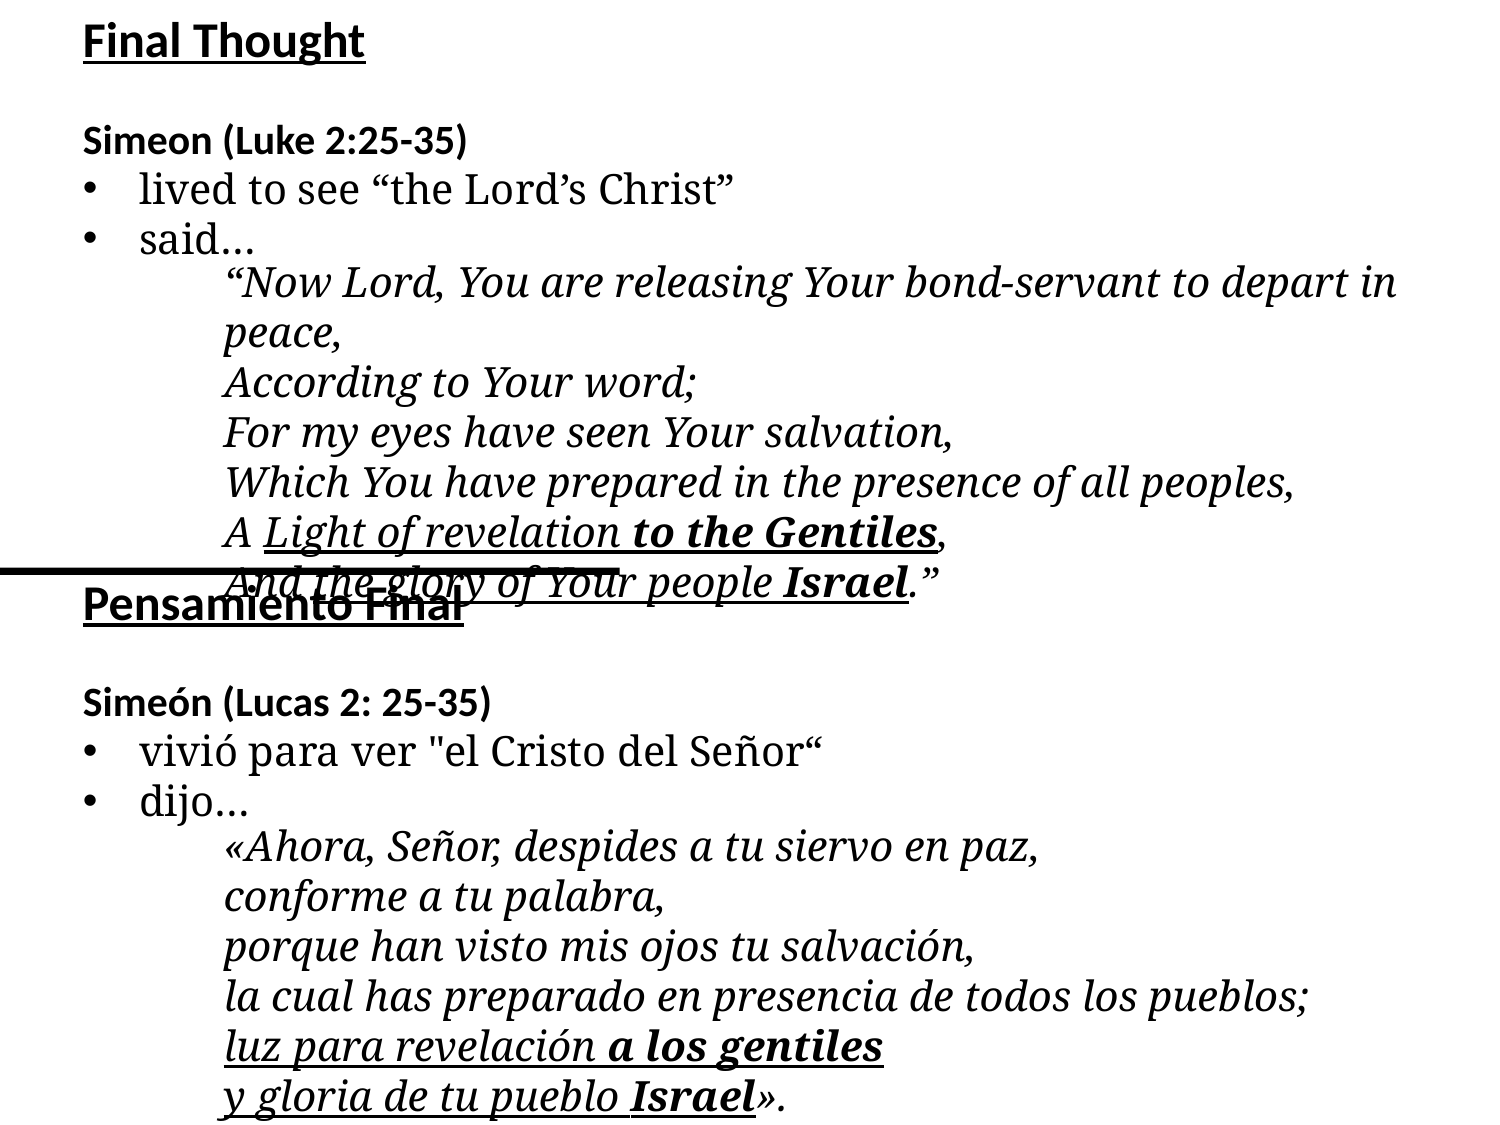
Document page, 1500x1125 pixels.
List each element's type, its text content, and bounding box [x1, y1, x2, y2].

text_box “Now Lord, You are releasing Your bond-servant to depart in peace, According to Your word; For my eyes have seen Your salvation, Which You have prepared in the presence of all peoples, A Light of revelation to the Gentiles, And the glory of Your people Israel.” [208, 248, 1500, 613]
text_box Final Thought Simeon (Luke 2:25-35) lived to see “the Lord’s Christ” said… [68, 0, 813, 270]
text_box «Ahora, Señor, despides a tu siervo en paz, conforme a tu palabra, porque han visto mis ojos tu salvación, la cual has preparado en presencia de todos los pueblos; luz para revelación a los gentiles y gloria de tu pueblo Israel». [208, 812, 1500, 1125]
text_box Pensamiento Final Simeón (Lucas 2: 25-35) vivió para ver "el Cristo del Señor“ dijo… [68, 562, 855, 833]
text_box [0, 565, 68, 577]
